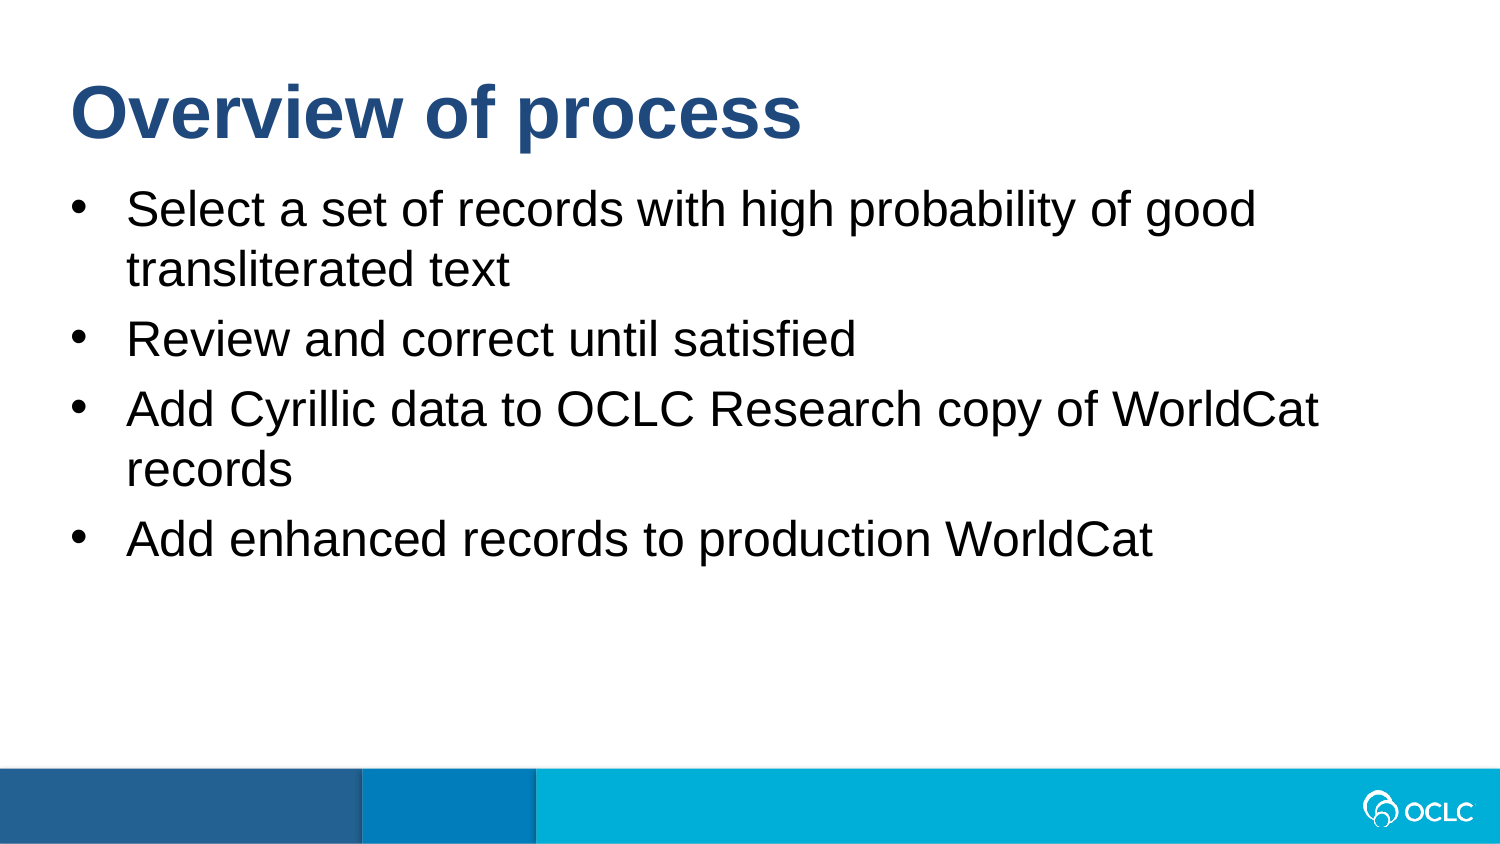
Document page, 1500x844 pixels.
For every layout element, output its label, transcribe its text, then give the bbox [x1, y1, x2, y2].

list Overview of process [55, 56, 1441, 168]
list Select a set of records with high probability of good transliterated text Review and correct until satisfied Add Cyrillic data to OCLC Research copy of WorldCat records Add enhanced records to production WorldCat [55, 168, 1441, 720]
